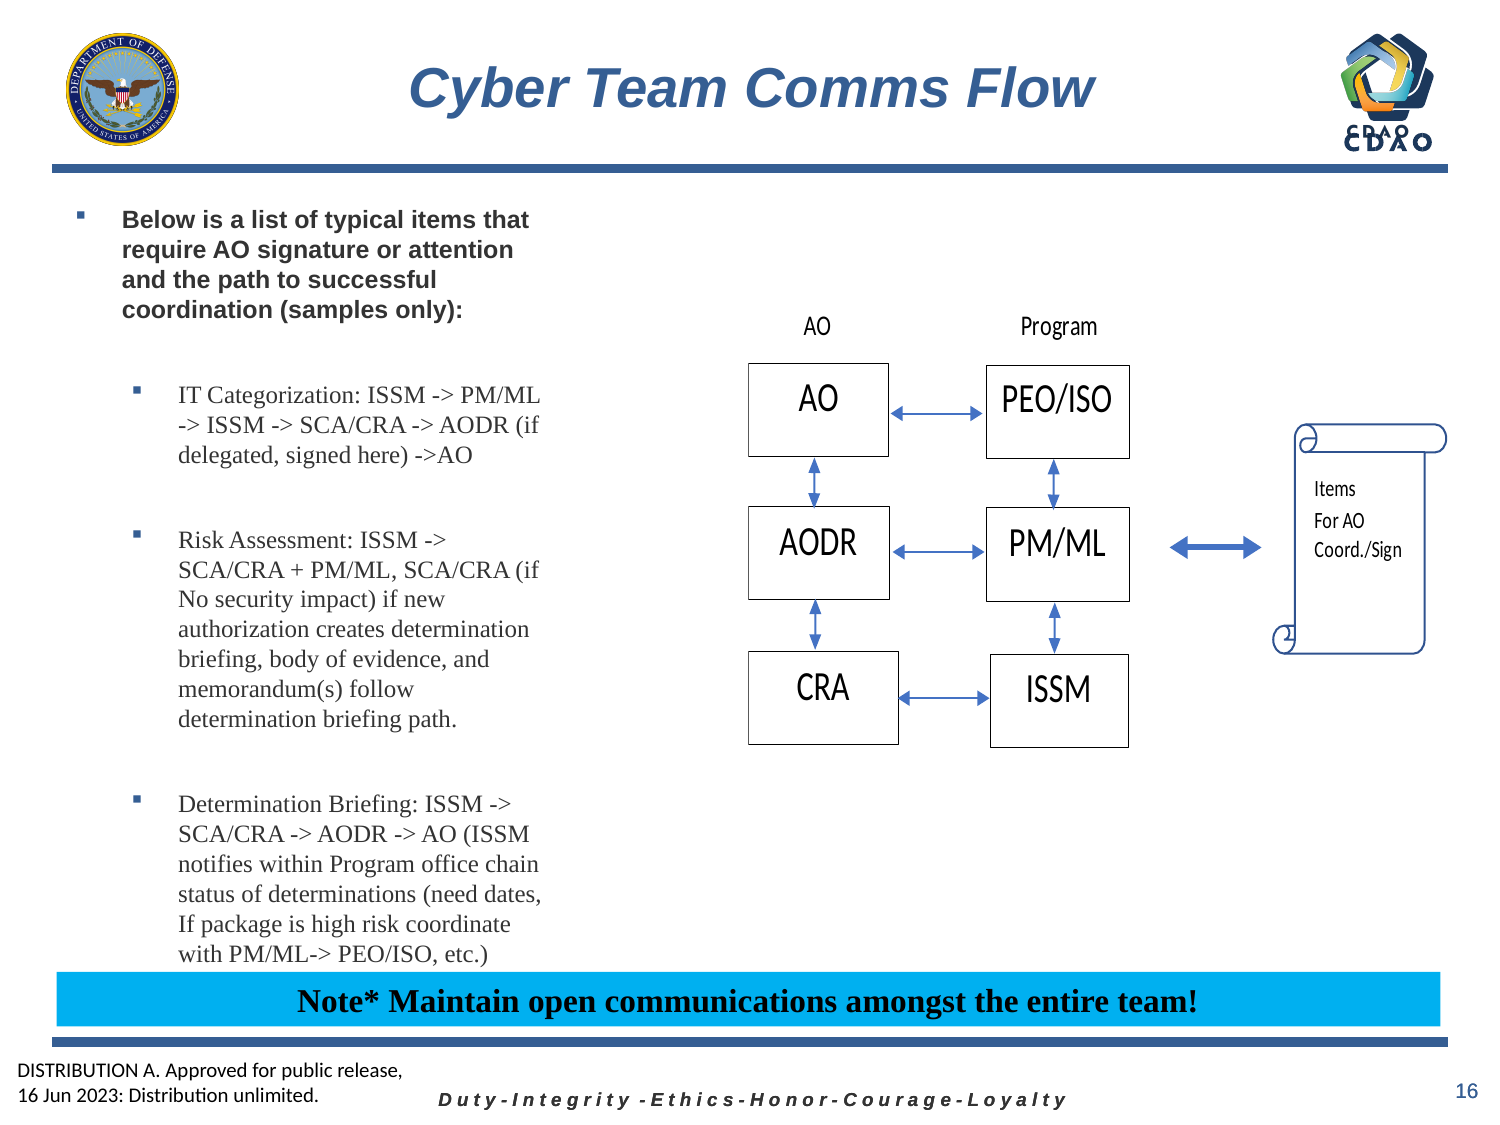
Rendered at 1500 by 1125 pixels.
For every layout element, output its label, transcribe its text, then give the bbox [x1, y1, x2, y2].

picture [66, 33, 179, 146]
title Cyber Team Comms Flow [202, 46, 1301, 133]
text_box Below is a list of typical items that require AO signature or attention and the path to successful coordination (samples only): IT Categorization: ISSM -> PM/ML -> ISSM -> SCA/CRA -> AODR (if delegated, signed here) ->AO Risk Assessment: ISSM -> SCA/CRA + PM/ML, SCA/CRA (if No security impact) if new authorization creates determination briefing, body of evidence, and memorandum(s) follow determination briefing path. Determination Briefing: ISSM -> SCA/CRA -> AODR -> AO (ISSM notifies within Program office chain status of determinations (need dates, If package is high risk coordinate with PM/ML-> PEO/ISO, etc.) [60, 196, 564, 833]
picture [748, 272, 1500, 751]
picture [1321, 33, 1434, 146]
text_box Note* Maintain open communications amongst the entire team! [56, 971, 1441, 1027]
